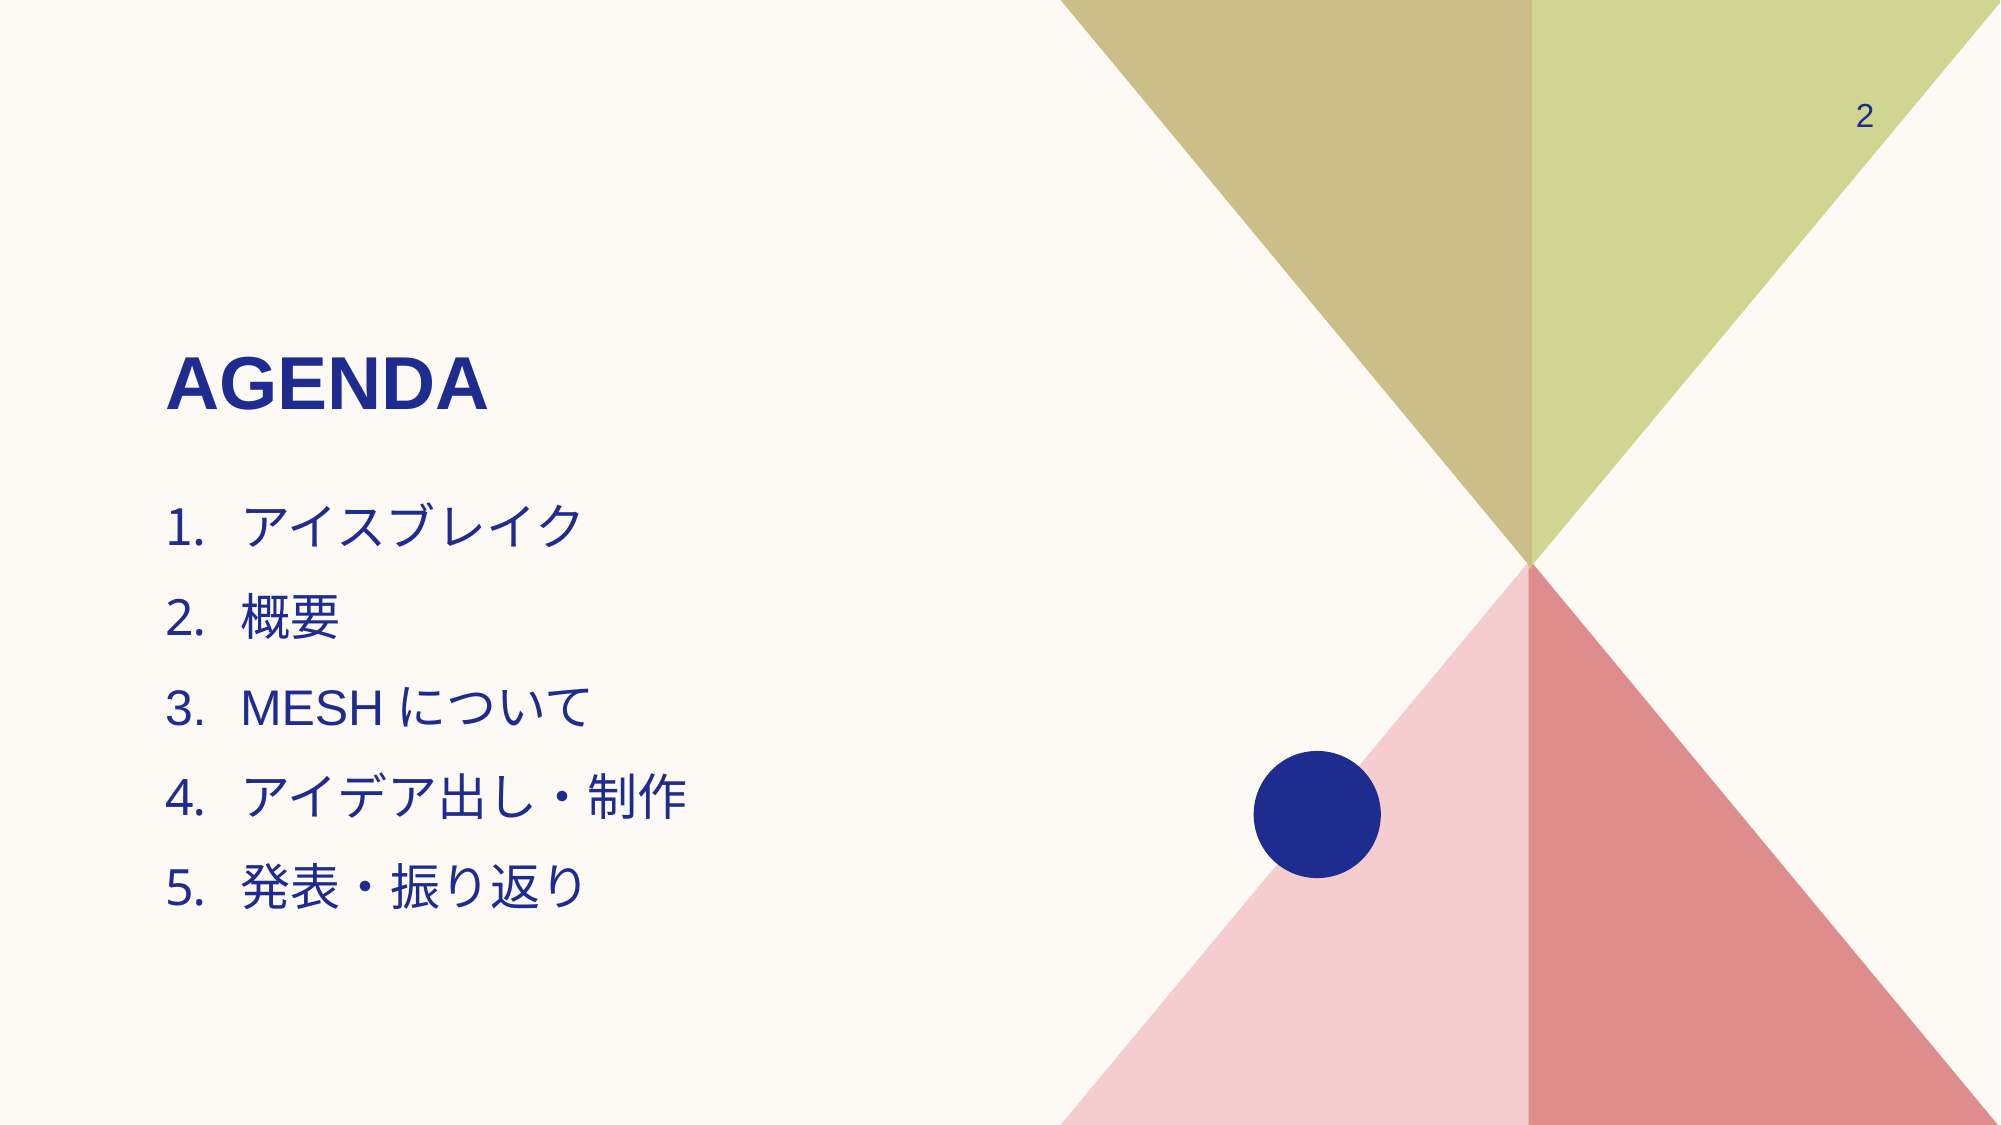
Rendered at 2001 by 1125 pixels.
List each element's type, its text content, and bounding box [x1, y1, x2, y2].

title agenda [150, 173, 1230, 425]
list アイスブレイク 概要 MESHについて アイデア出し・制作 発表・振り返り [150, 464, 1230, 992]
slide_number 2 [1699, 75, 1875, 153]
